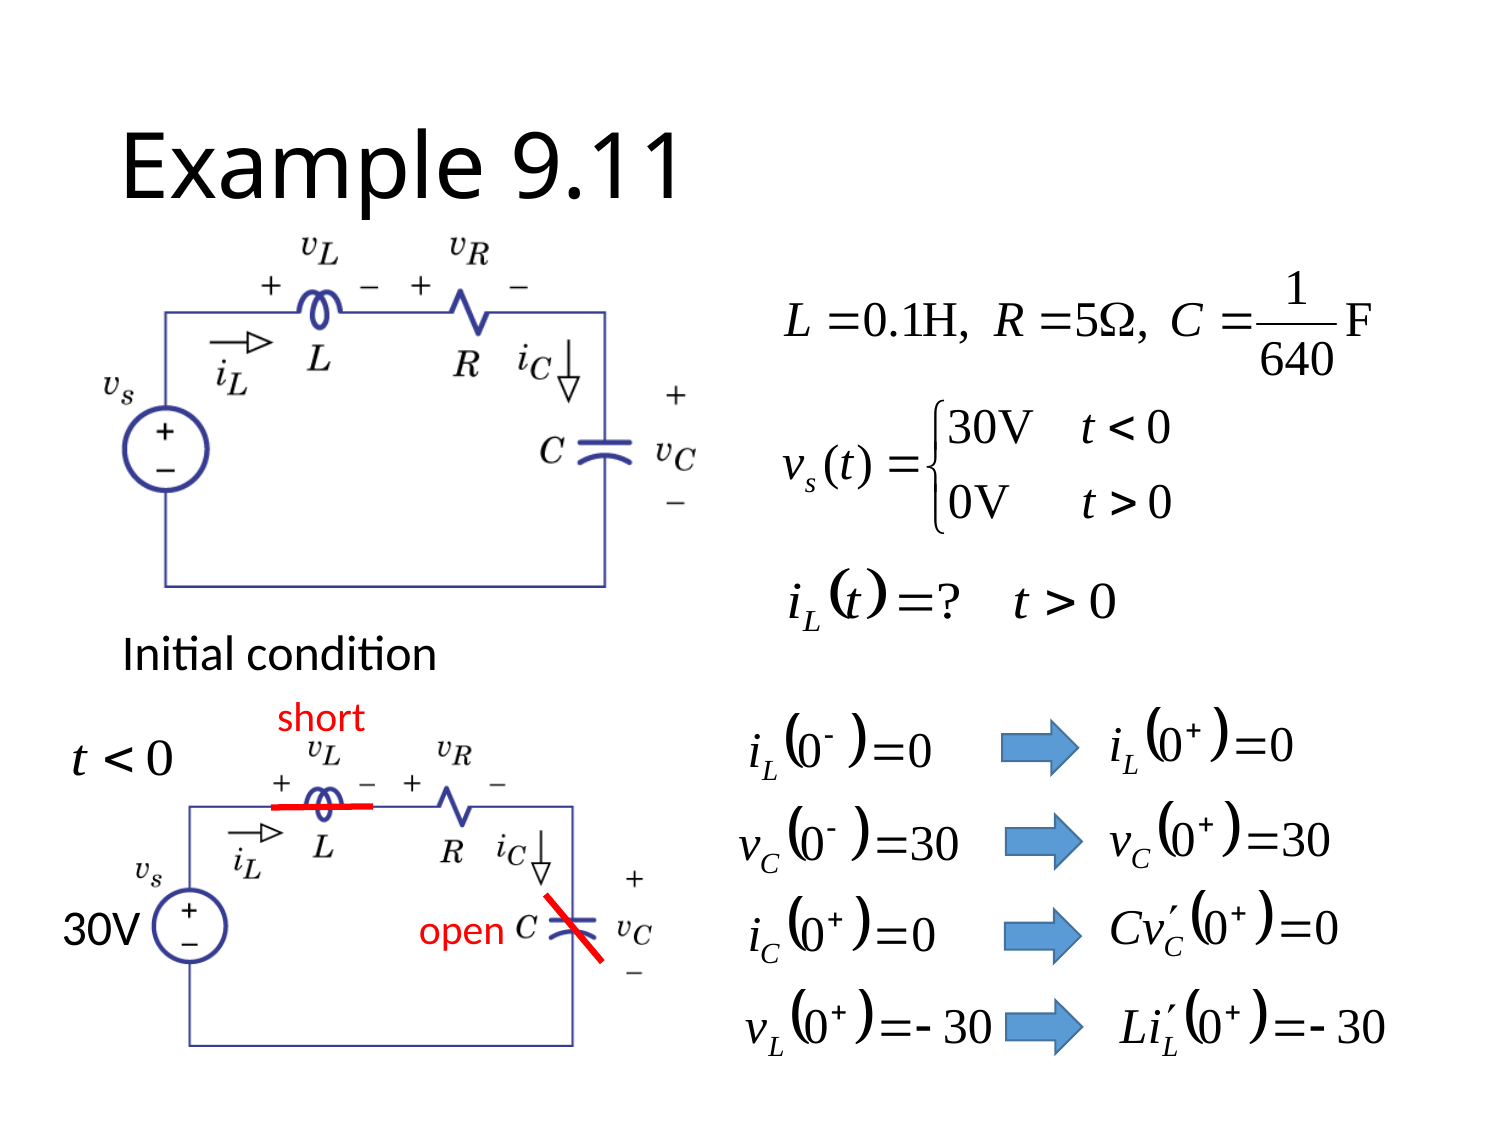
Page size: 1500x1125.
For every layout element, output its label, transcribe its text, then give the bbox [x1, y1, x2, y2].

picture [134, 726, 652, 1047]
text_box [1004, 812, 1084, 871]
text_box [1102, 890, 1348, 970]
text_box short [248, 682, 395, 726]
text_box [741, 896, 946, 976]
text_box [1005, 997, 1084, 1057]
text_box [741, 713, 942, 789]
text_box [779, 566, 1127, 641]
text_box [63, 727, 183, 789]
text_box 30V [26, 888, 134, 963]
text_box Initial condition [107, 612, 570, 688]
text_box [775, 254, 1380, 546]
text_box [1001, 718, 1080, 778]
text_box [1110, 989, 1394, 1065]
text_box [545, 894, 603, 963]
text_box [731, 806, 969, 886]
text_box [1102, 707, 1303, 783]
picture [103, 220, 696, 588]
text_box [1003, 906, 1083, 966]
title Example 9.11 [103, 59, 1397, 278]
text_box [738, 989, 1001, 1065]
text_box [1102, 801, 1340, 882]
